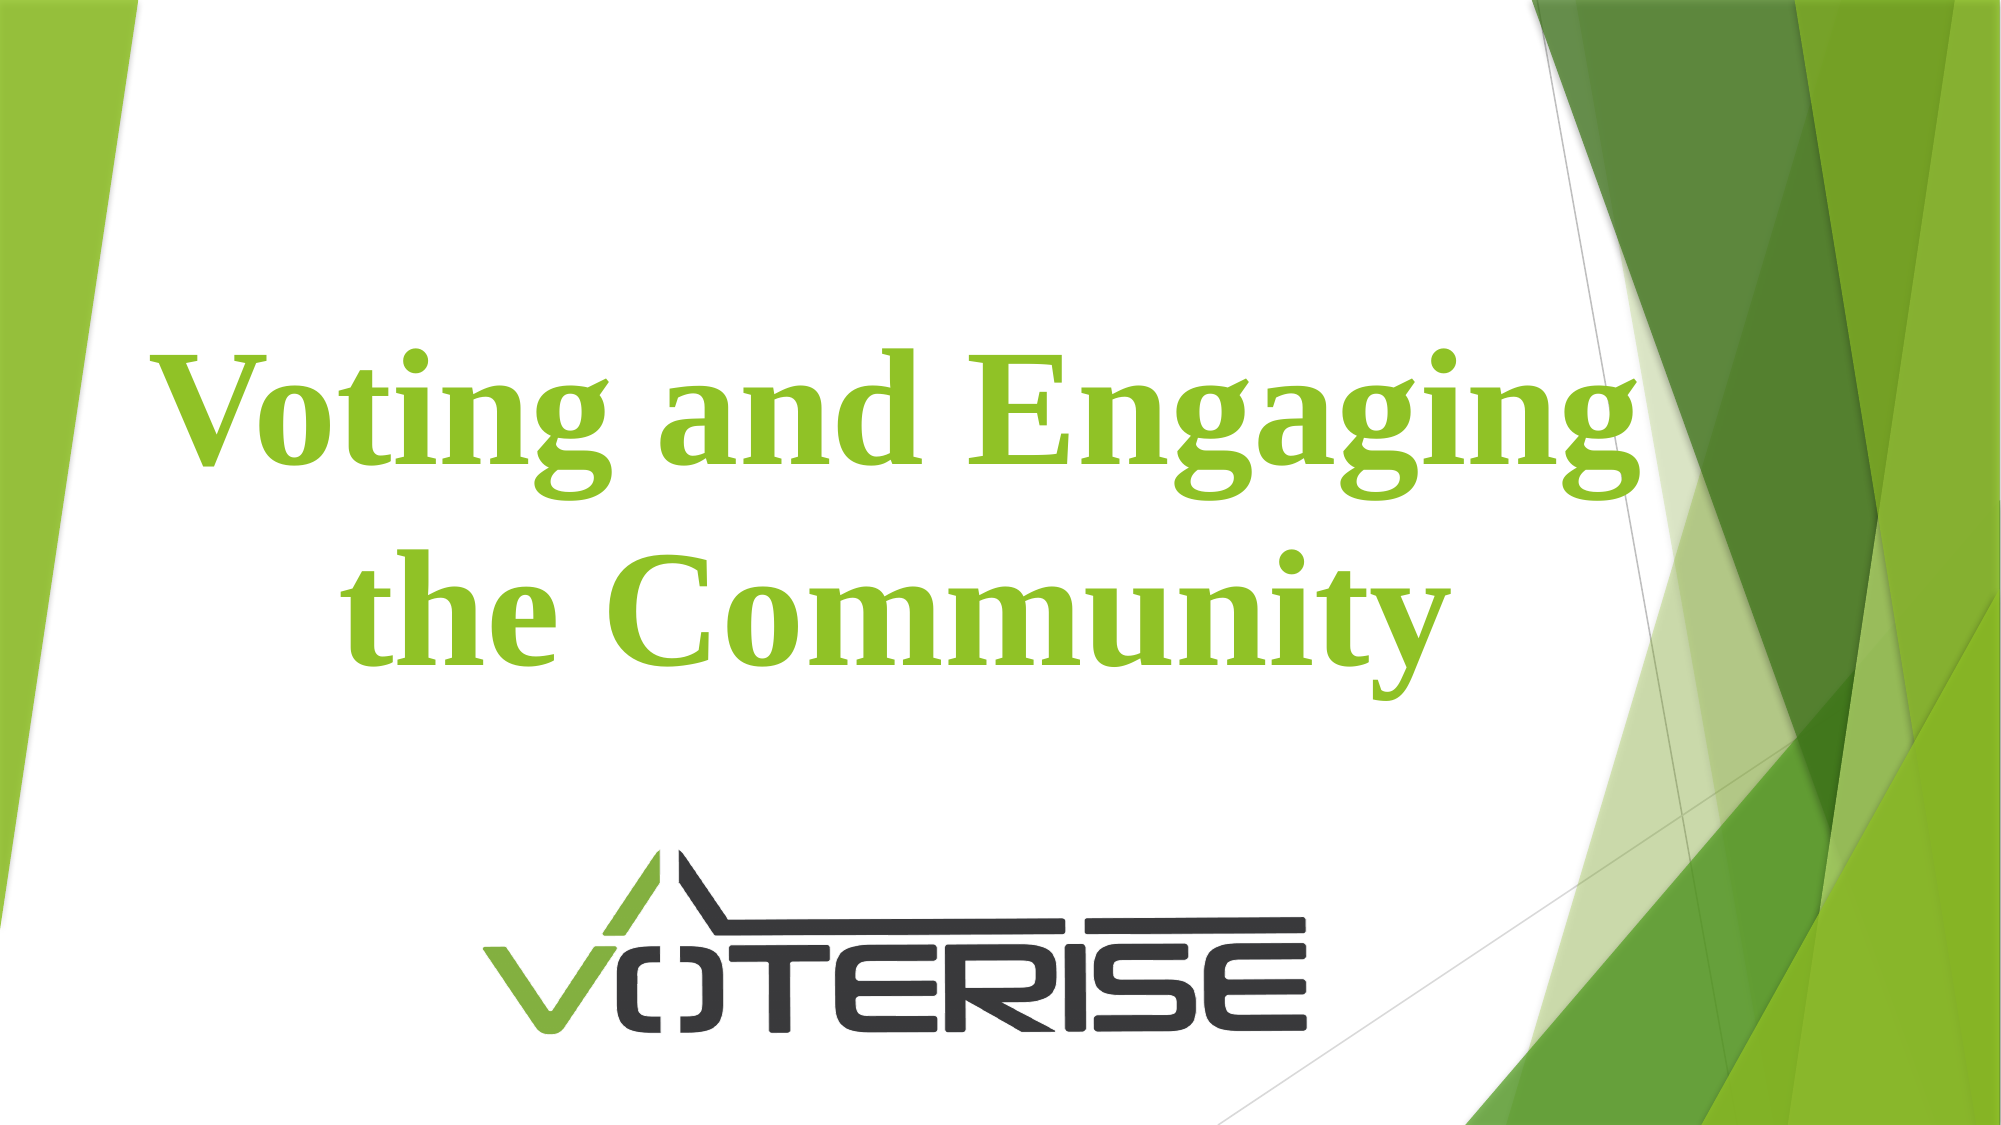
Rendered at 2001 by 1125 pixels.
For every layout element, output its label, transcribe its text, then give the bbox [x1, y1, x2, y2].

picture [447, 816, 1346, 1084]
title Voting and Engaging the Community [11, 297, 1781, 706]
